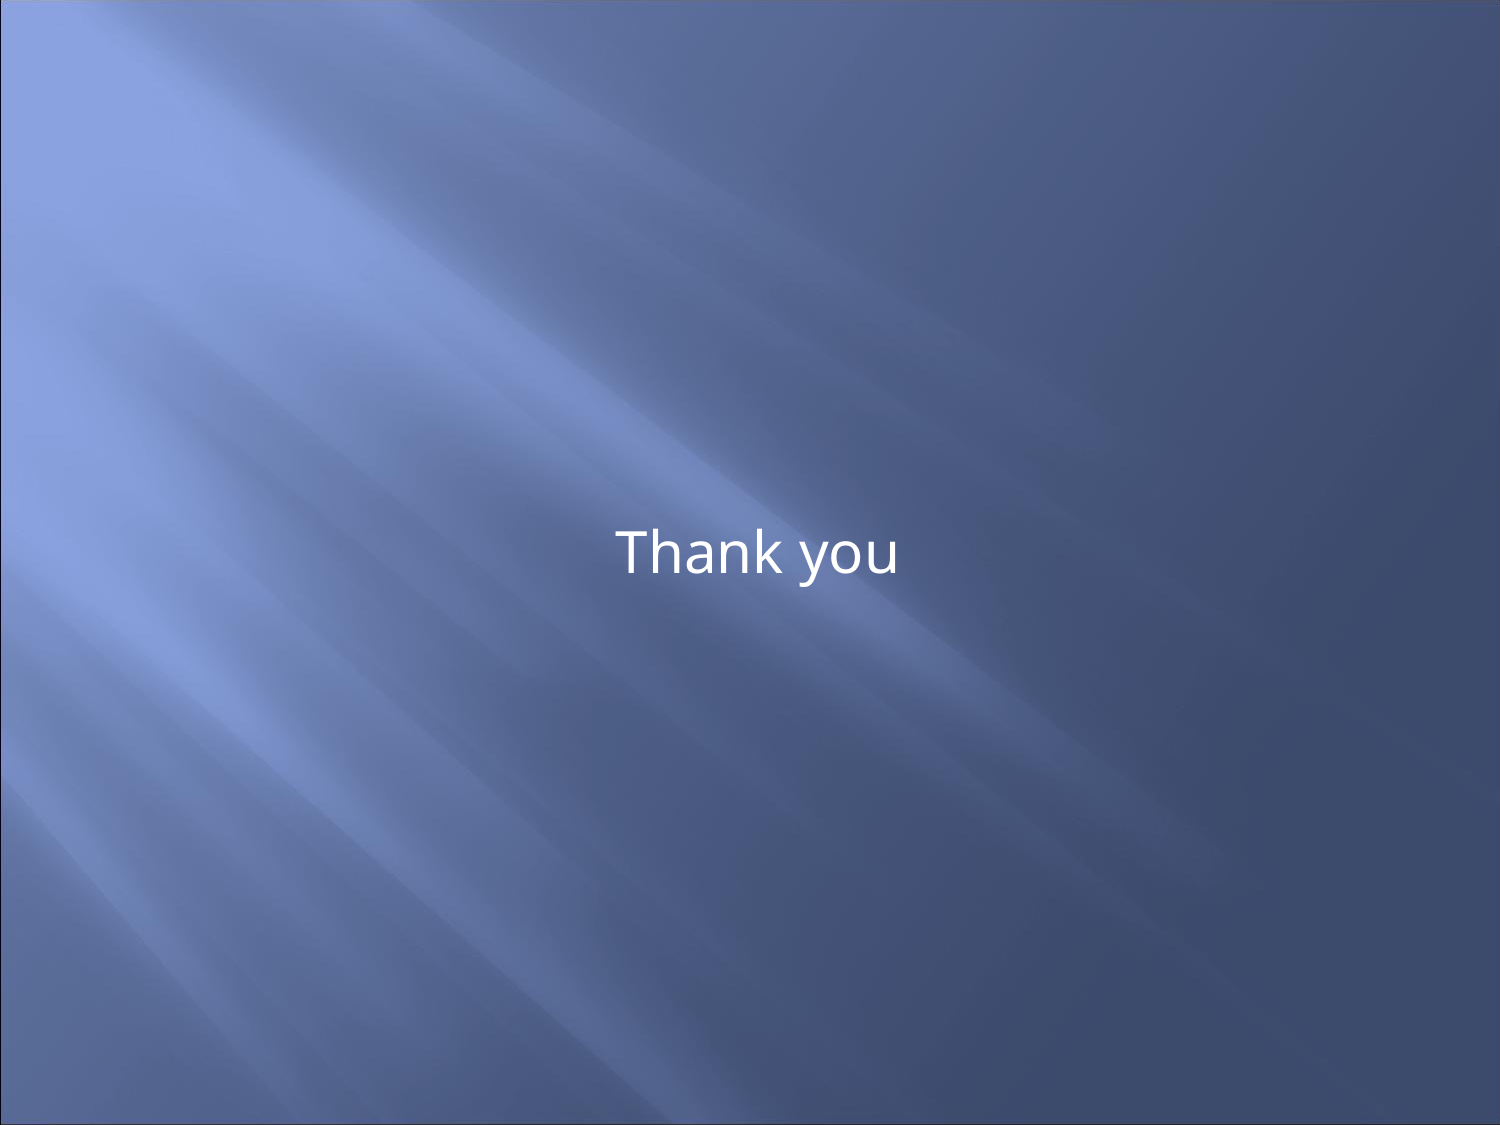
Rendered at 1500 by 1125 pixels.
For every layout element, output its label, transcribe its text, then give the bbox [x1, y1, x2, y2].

picture [0, 0, 1500, 1125]
list Thank you [74, 262, 1426, 1036]
